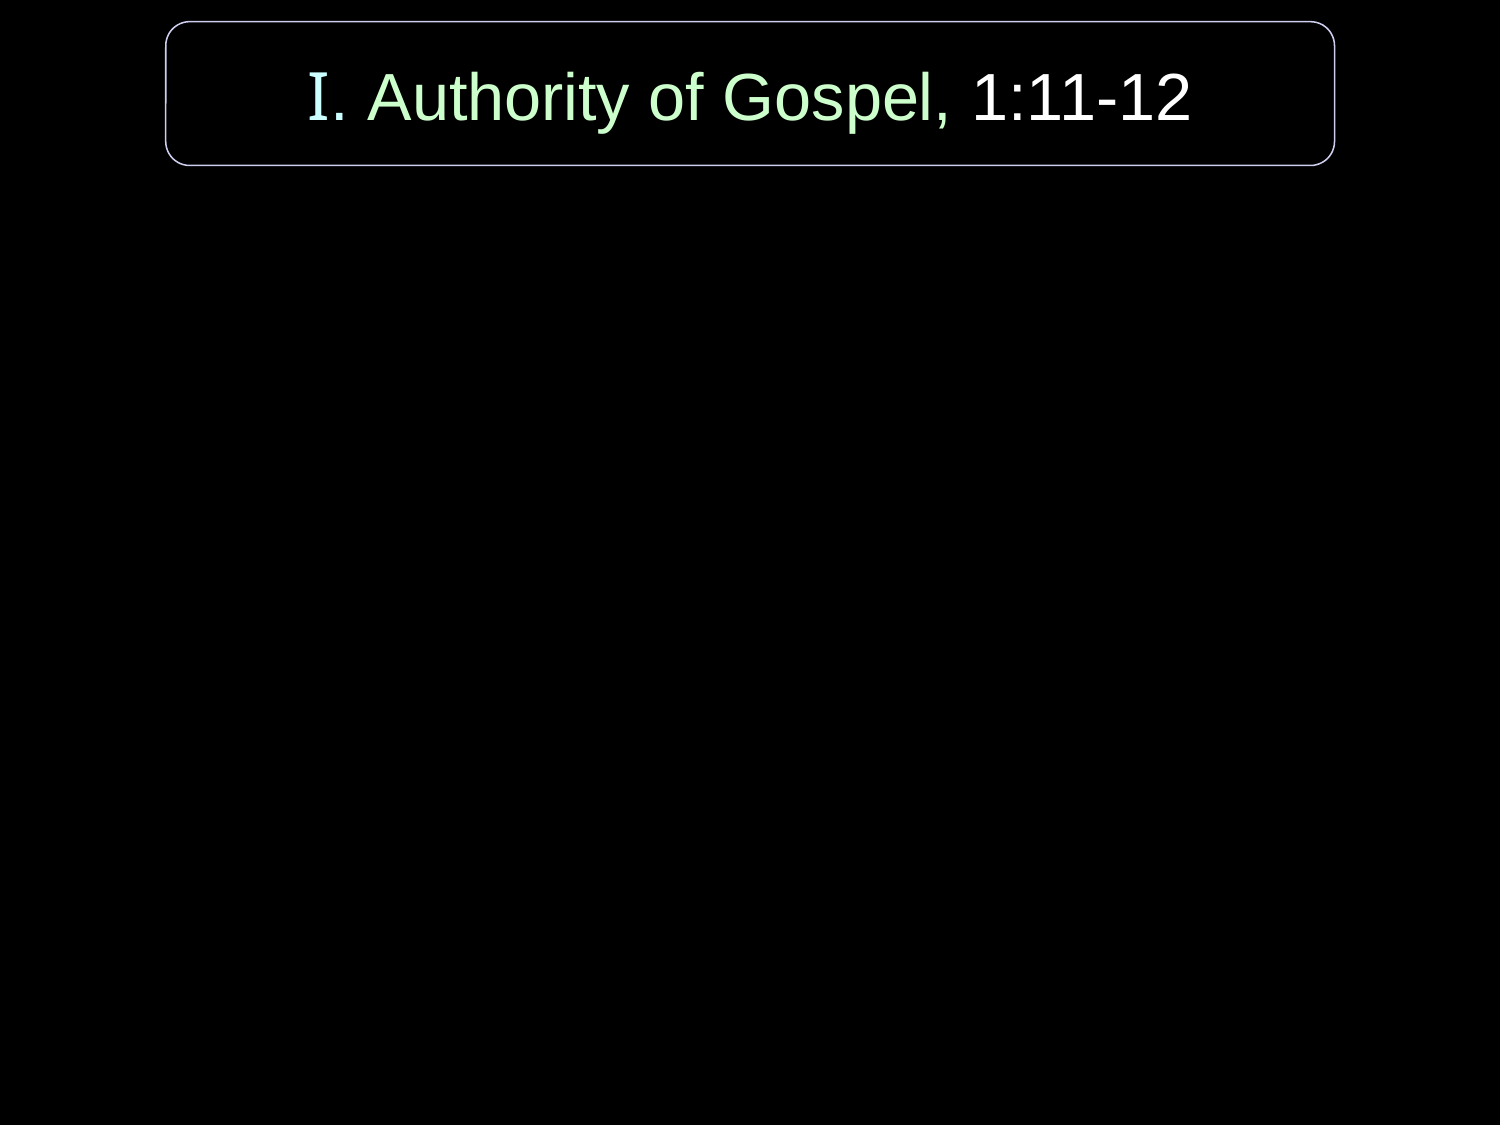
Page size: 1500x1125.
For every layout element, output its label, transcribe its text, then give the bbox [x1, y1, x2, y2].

text_box I. Authority of Gospel, 1:11-12 [165, 21, 1335, 166]
